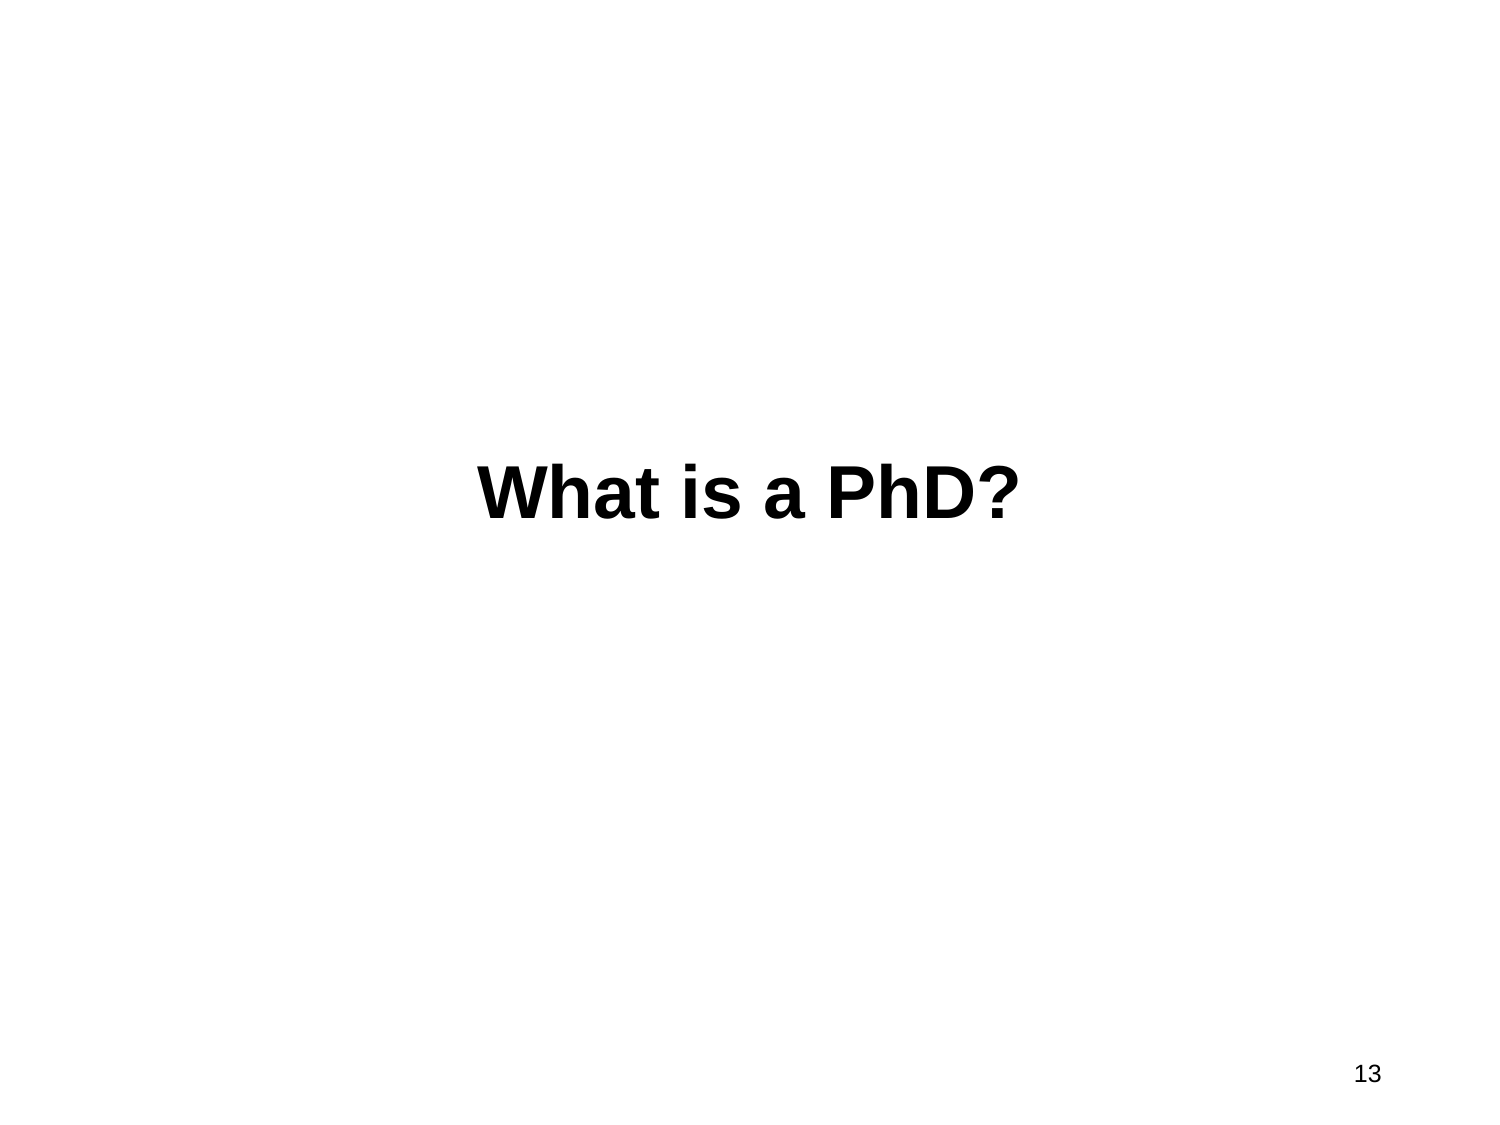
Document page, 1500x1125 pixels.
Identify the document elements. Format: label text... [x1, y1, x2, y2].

slide_number 13 [1059, 1042, 1397, 1103]
title What is a PhD? [56, 360, 1406, 549]
